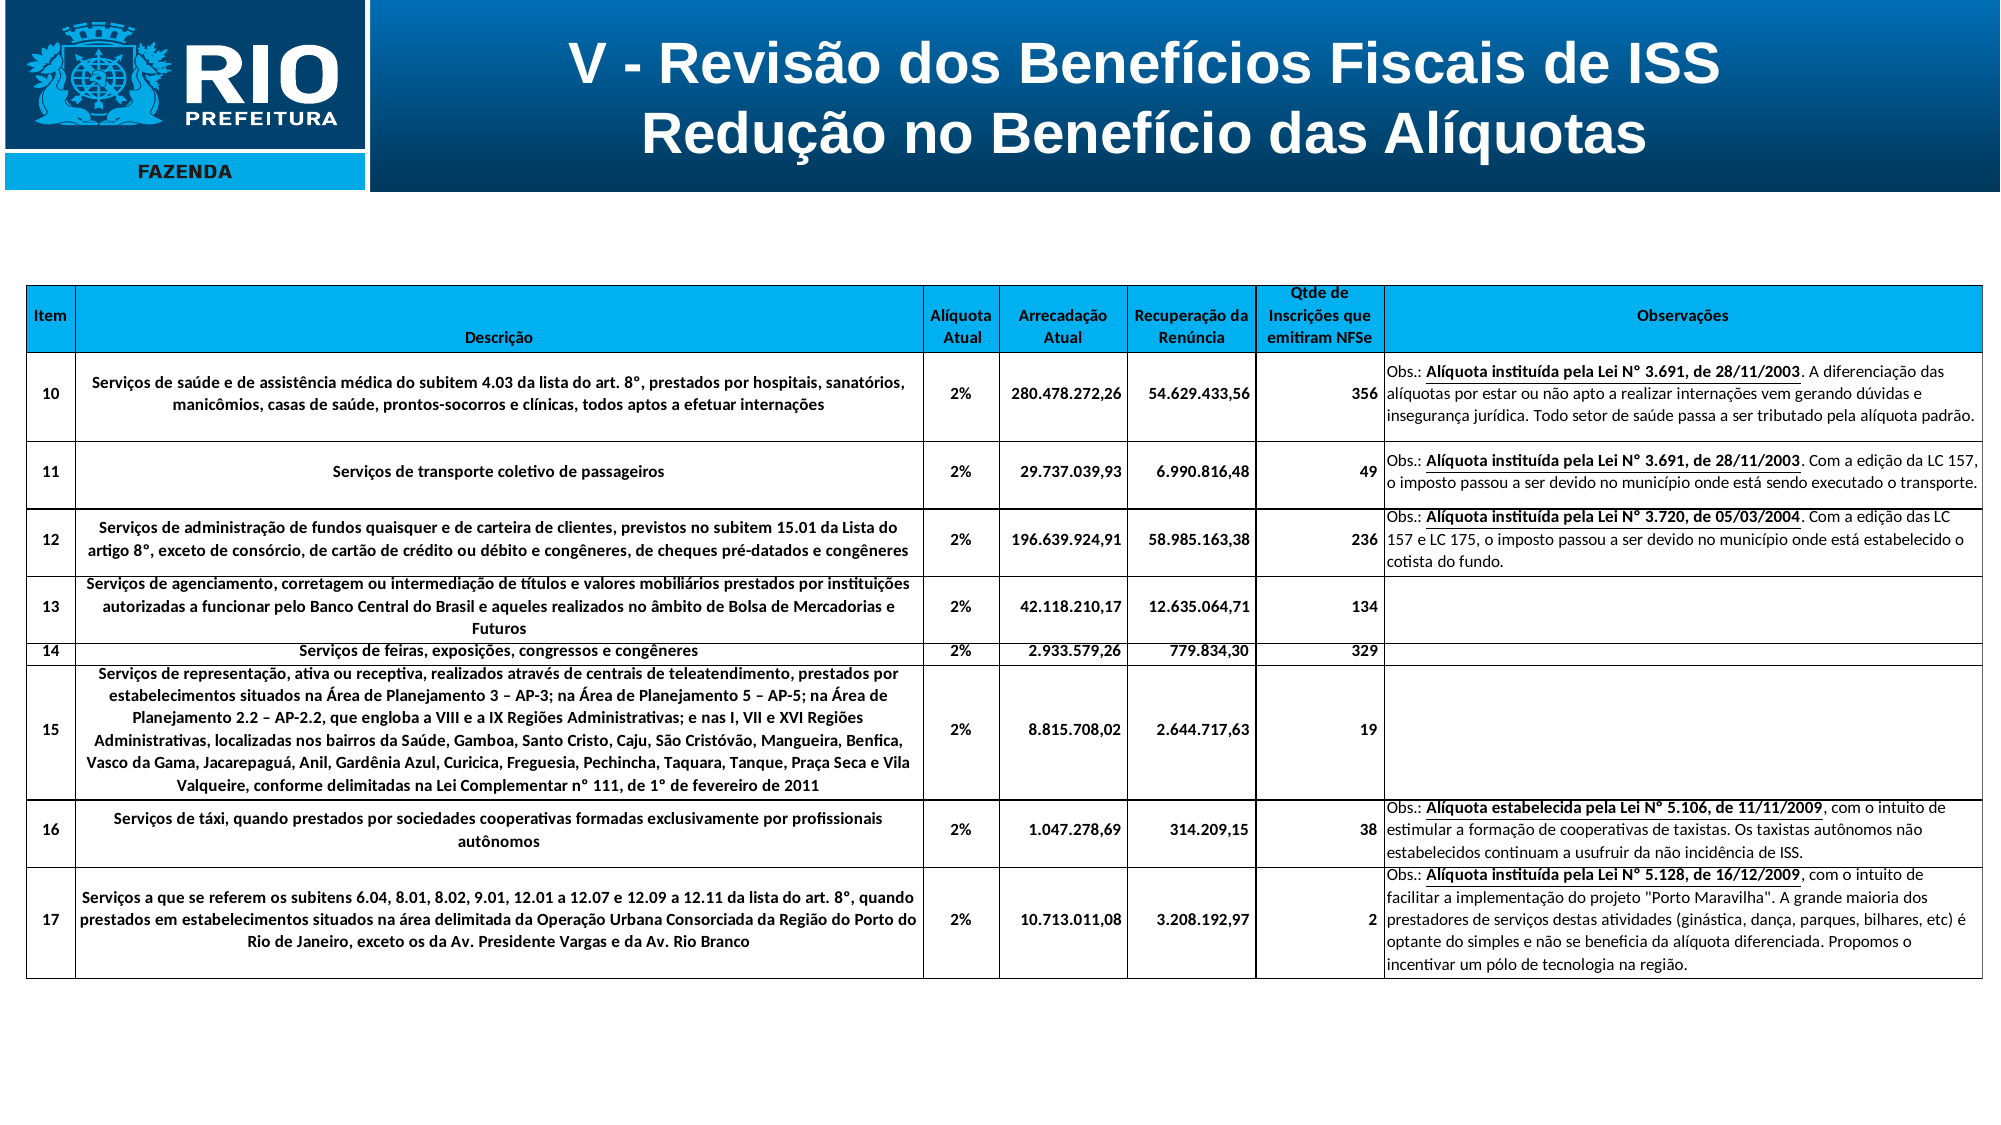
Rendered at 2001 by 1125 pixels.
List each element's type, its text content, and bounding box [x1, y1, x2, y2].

text_box V - Revisão dos Benefícios Fiscais de ISS Redução no Benefício das Alíquotas [548, 25, 1742, 166]
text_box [25, 284, 1984, 980]
